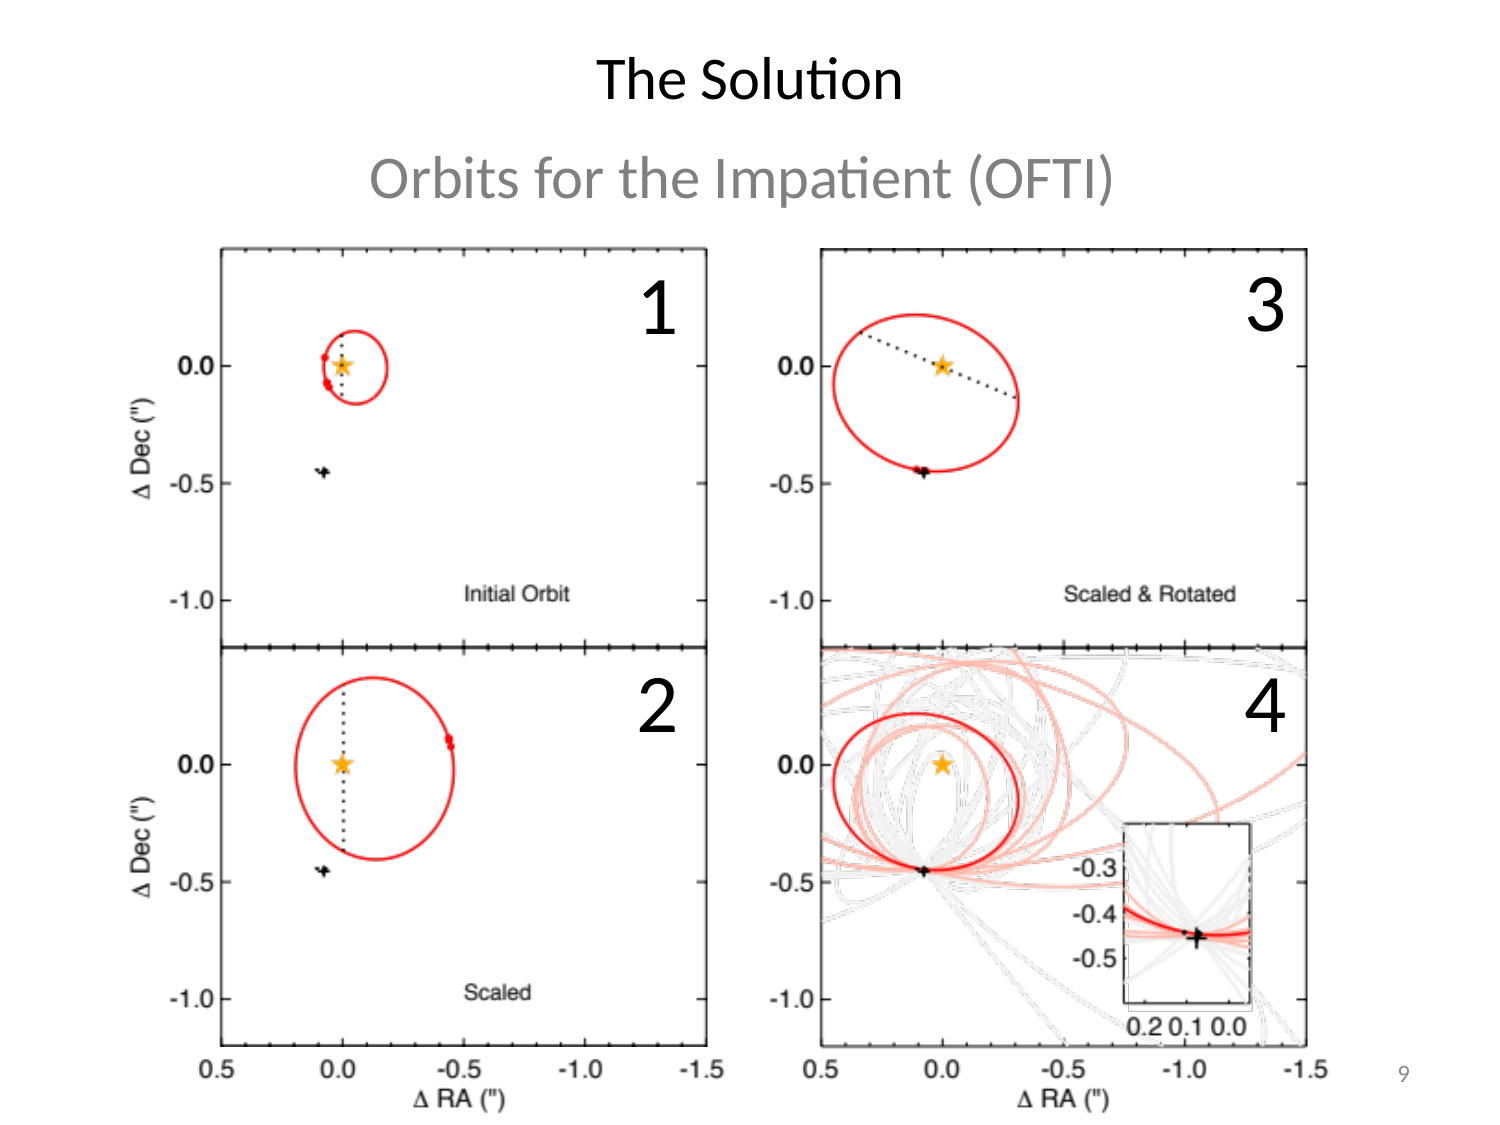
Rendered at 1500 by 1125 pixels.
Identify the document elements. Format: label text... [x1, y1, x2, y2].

slide_number 9 [1391, 1042, 1425, 1103]
picture [146, 247, 1387, 1125]
picture [105, 220, 752, 1047]
title The Solution Orbits for the Impatient (OFTI) [0, 31, 1500, 219]
text_box 3 [1229, 240, 1308, 246]
